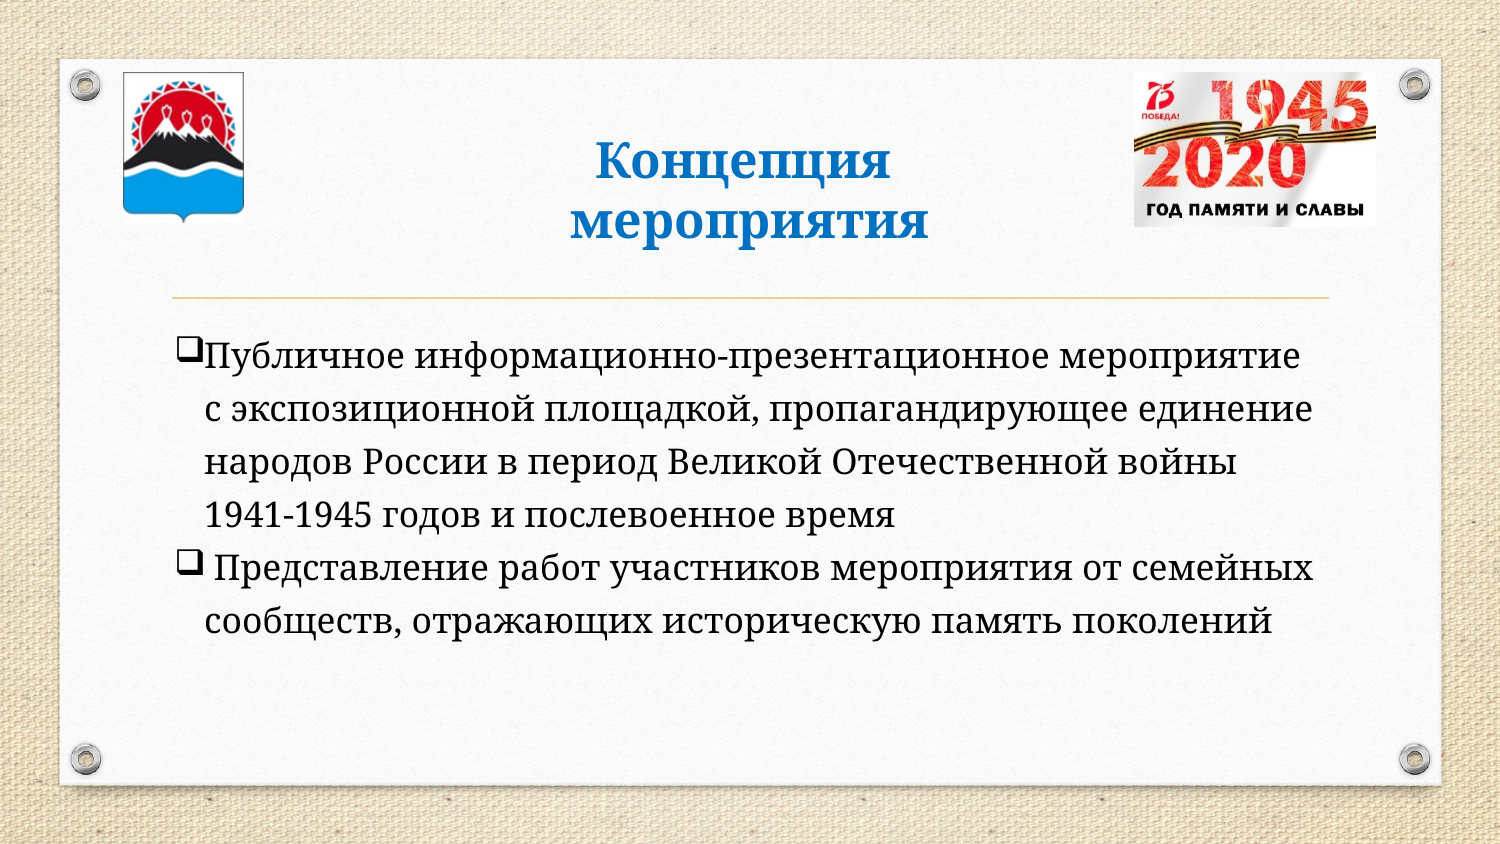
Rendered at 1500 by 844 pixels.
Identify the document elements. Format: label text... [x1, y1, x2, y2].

title Концепция мероприятия [159, 120, 1341, 257]
list Публичное информационно-презентационное мероприятие с экспозиционной площадкой, пропагандирующее единение народов России в период Великой Отечественной войны 1941-1945 годов и послевоенное время Представление работ участников мероприятия от семейных сообществ, отражающих историческую память поколений [159, 314, 1341, 723]
picture [0, 0, 1500, 844]
